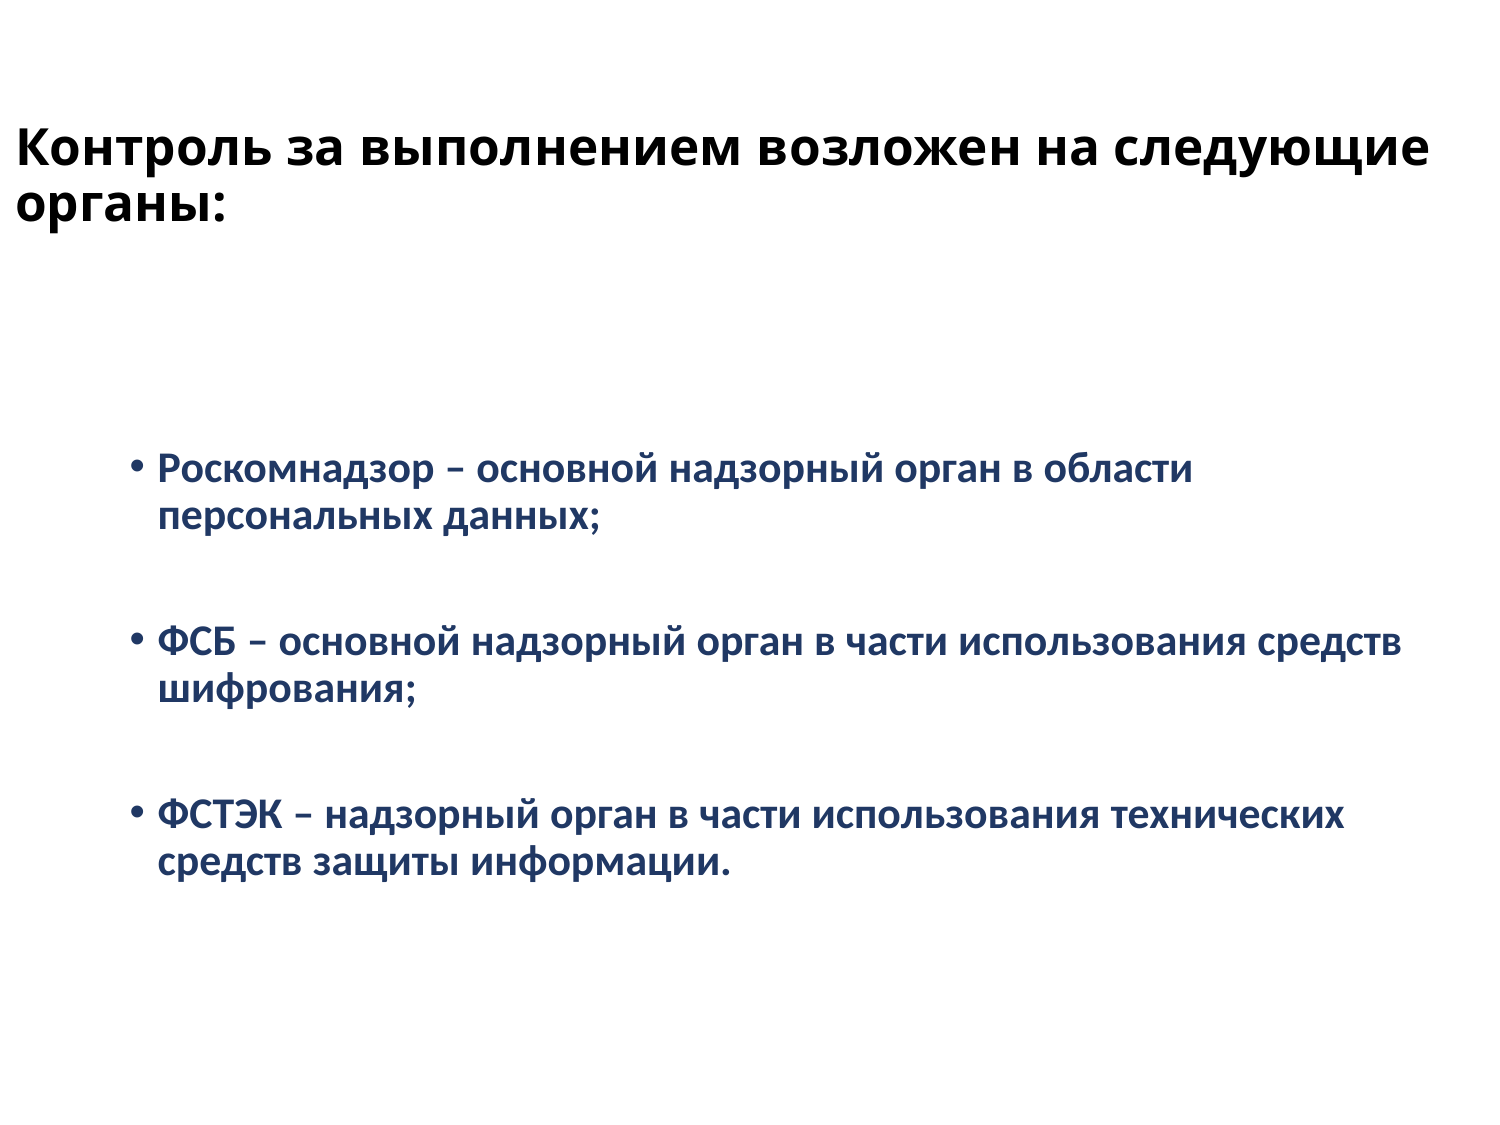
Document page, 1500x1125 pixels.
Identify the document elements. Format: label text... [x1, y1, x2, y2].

list Роскомнадзор – основной надзорный орган в области персональных данных; ФСБ – основной надзорный орган в части использования средств шифрования; ФСТЭК – надзорный орган в части использования технических средств защиты информации. [114, 368, 1424, 1005]
title Контроль за выполнением возложен на следующие органы: [0, 113, 1500, 287]
